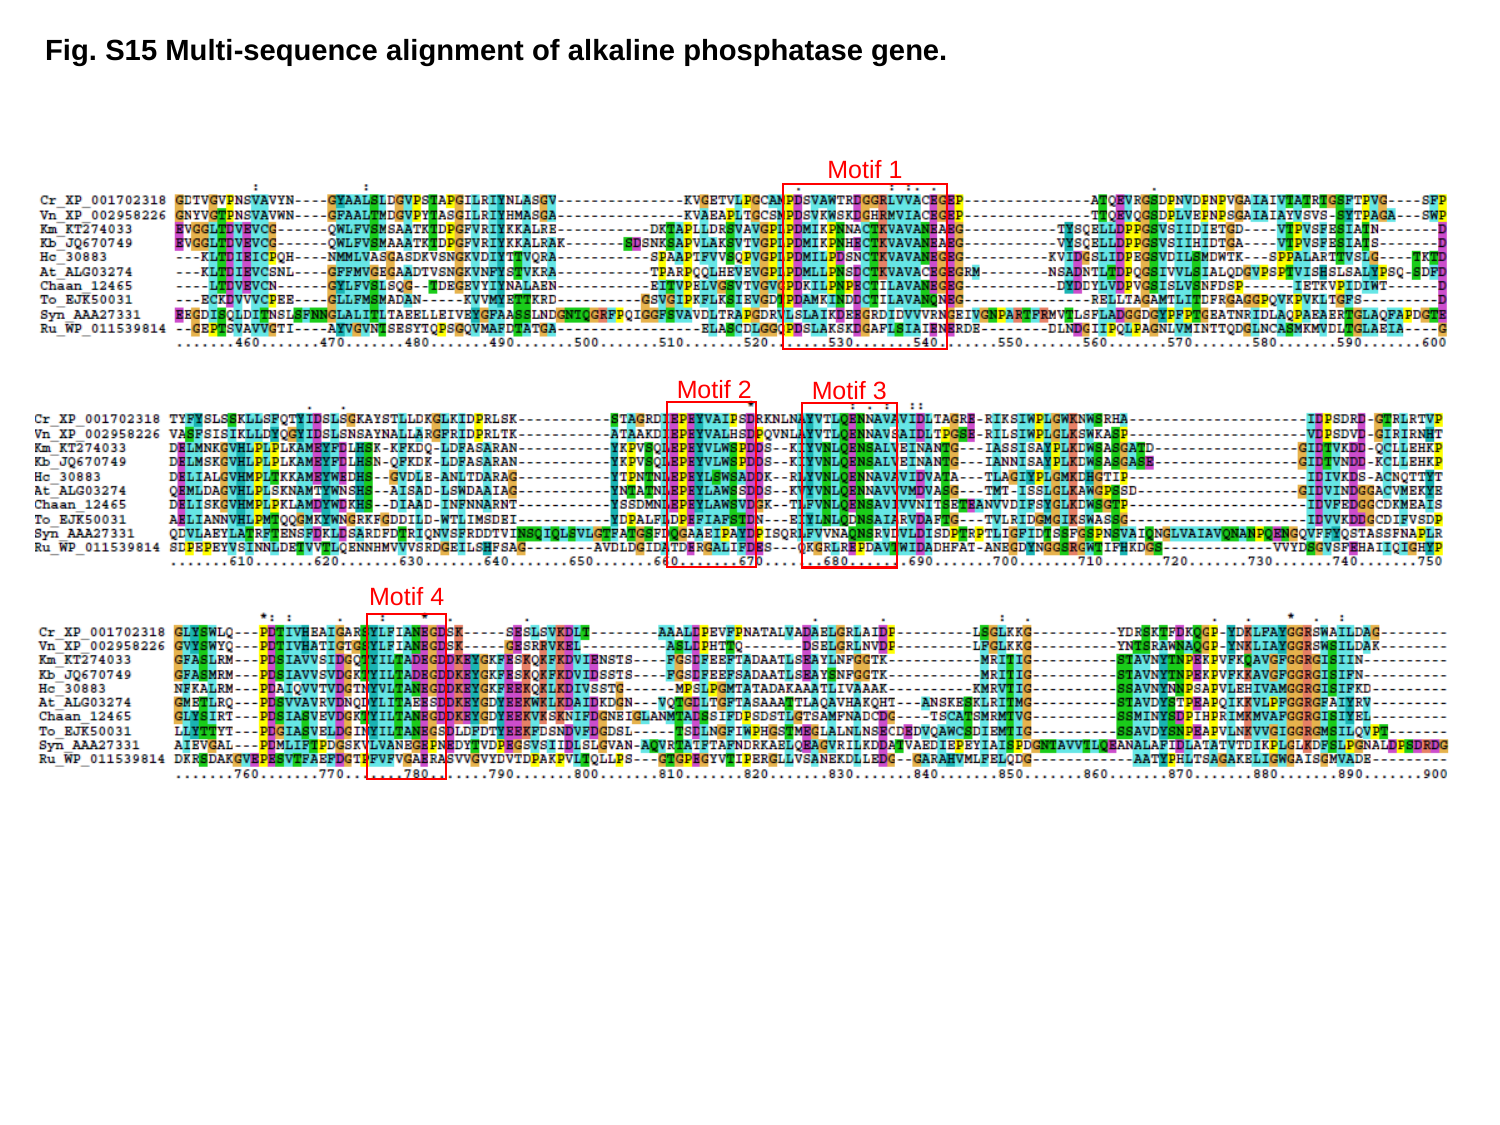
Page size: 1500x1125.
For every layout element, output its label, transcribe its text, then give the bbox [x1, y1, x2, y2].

text_box Fig. S15 Multi-sequence alignment of alkaline phosphatase gene. [30, 23, 1448, 74]
text_box Motif 1 [812, 145, 918, 178]
picture [34, 178, 1452, 353]
text_box Motif 4 [302, 573, 511, 605]
picture [34, 393, 1448, 573]
text_box Motif 2 [610, 365, 819, 393]
text_box Motif 3 [745, 366, 954, 393]
picture [34, 605, 1452, 782]
